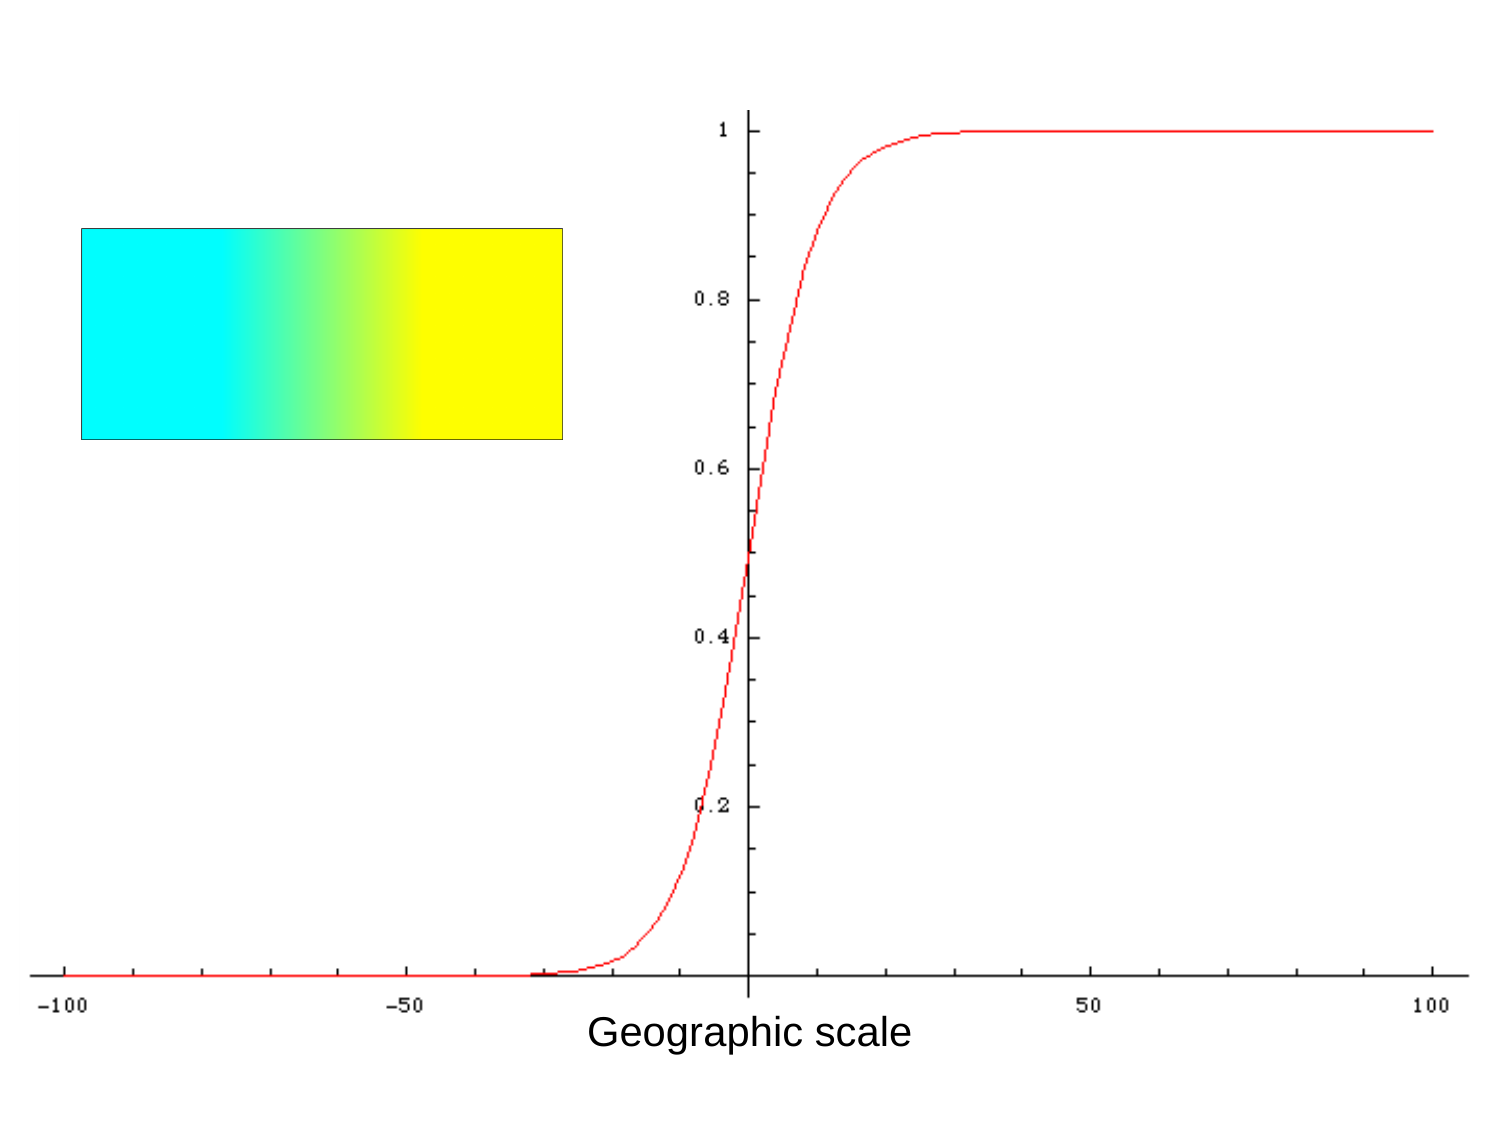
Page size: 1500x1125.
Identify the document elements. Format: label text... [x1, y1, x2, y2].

text_box Geographic scale [572, 1022, 928, 1063]
picture [18, 110, 1482, 1015]
